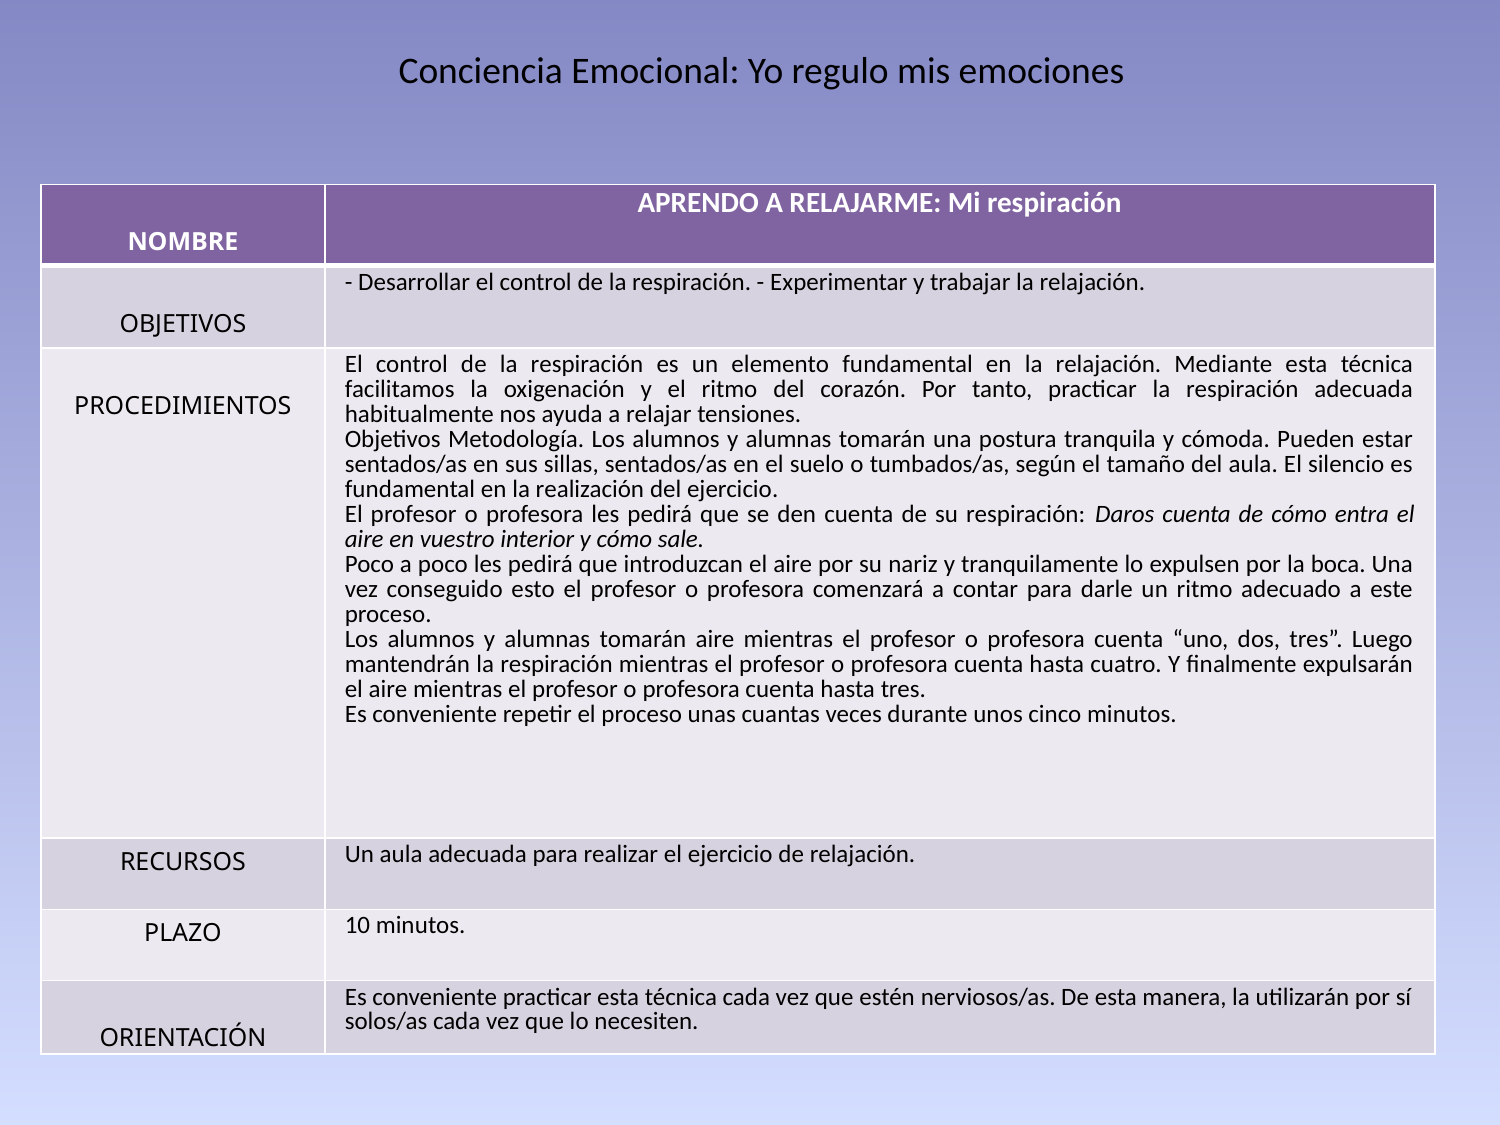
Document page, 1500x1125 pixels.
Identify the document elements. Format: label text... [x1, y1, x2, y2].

table_cell RECURSOS [42, 839, 324, 909]
table_cell PLAZO [42, 910, 324, 980]
table_cell PROCEDIMIENTOS [42, 349, 324, 837]
table_header NOMBRE [42, 185, 324, 263]
table_cell Es conveniente practicar esta técnica cada vez que estén nerviosos/as. De esta manera, la utilizarán por sí solos/as cada vez que lo necesiten. [326, 981, 1434, 1053]
table_cell El control de la respiración es un elemento fundamental en la relajación. Mediante esta técnica facilitamos la oxigenación y el ritmo del corazón. Por tanto, practicar la respiración adecuada habitualmente nos ayuda a relajar tensiones. Objetivos Metodología. Los alumnos y alumnas tomarán una postura tranquila y cómoda. Pueden estar sentados/as en sus sillas, sentados/as en el suelo o tumbados/as, según el tamaño del aula. El silencio es fundamental en la realización del ejercicio. El profesor o profesora les pedirá que se den cuenta de su respiración: Daros cuenta de cómo entra el aire en vuestro interior y cómo sale. Poco a poco les pedirá que introduzcan el aire por su nariz y tranquilamente lo expulsen por la boca. Una vez conseguido esto el profesor o profesora comenzará a contar para darle un ritmo adecuado a este proceso. Los alumnos y alumnas tomarán aire mientras el profesor o profesora cuenta “uno, dos, tres”. Luego mantendrán la respiración mientras el profesor o profesora cuenta hasta cuatro. Y finalmente expulsarán el aire mientras el profesor o profesora cuenta hasta tres. Es conveniente repetir el proceso unas cuantas veces durante unos cinco minutos. [326, 349, 1434, 837]
table_cell ORIENTACIÓN [42, 981, 324, 1053]
text_box Conciencia Emocional: Yo regulo mis emociones [348, 38, 1176, 99]
table_cell 10 minutos. [326, 910, 1434, 980]
table_cell Un aula adecuada para realizar el ejercicio de relajación. [326, 839, 1434, 909]
table_header APRENDO A RELAJARME: Mi respiración [326, 185, 1434, 263]
table_cell OBJETIVOS [42, 268, 324, 347]
table_cell - Desarrollar el control de la respiración. - Experimentar y trabajar la relajación. [326, 268, 1434, 347]
